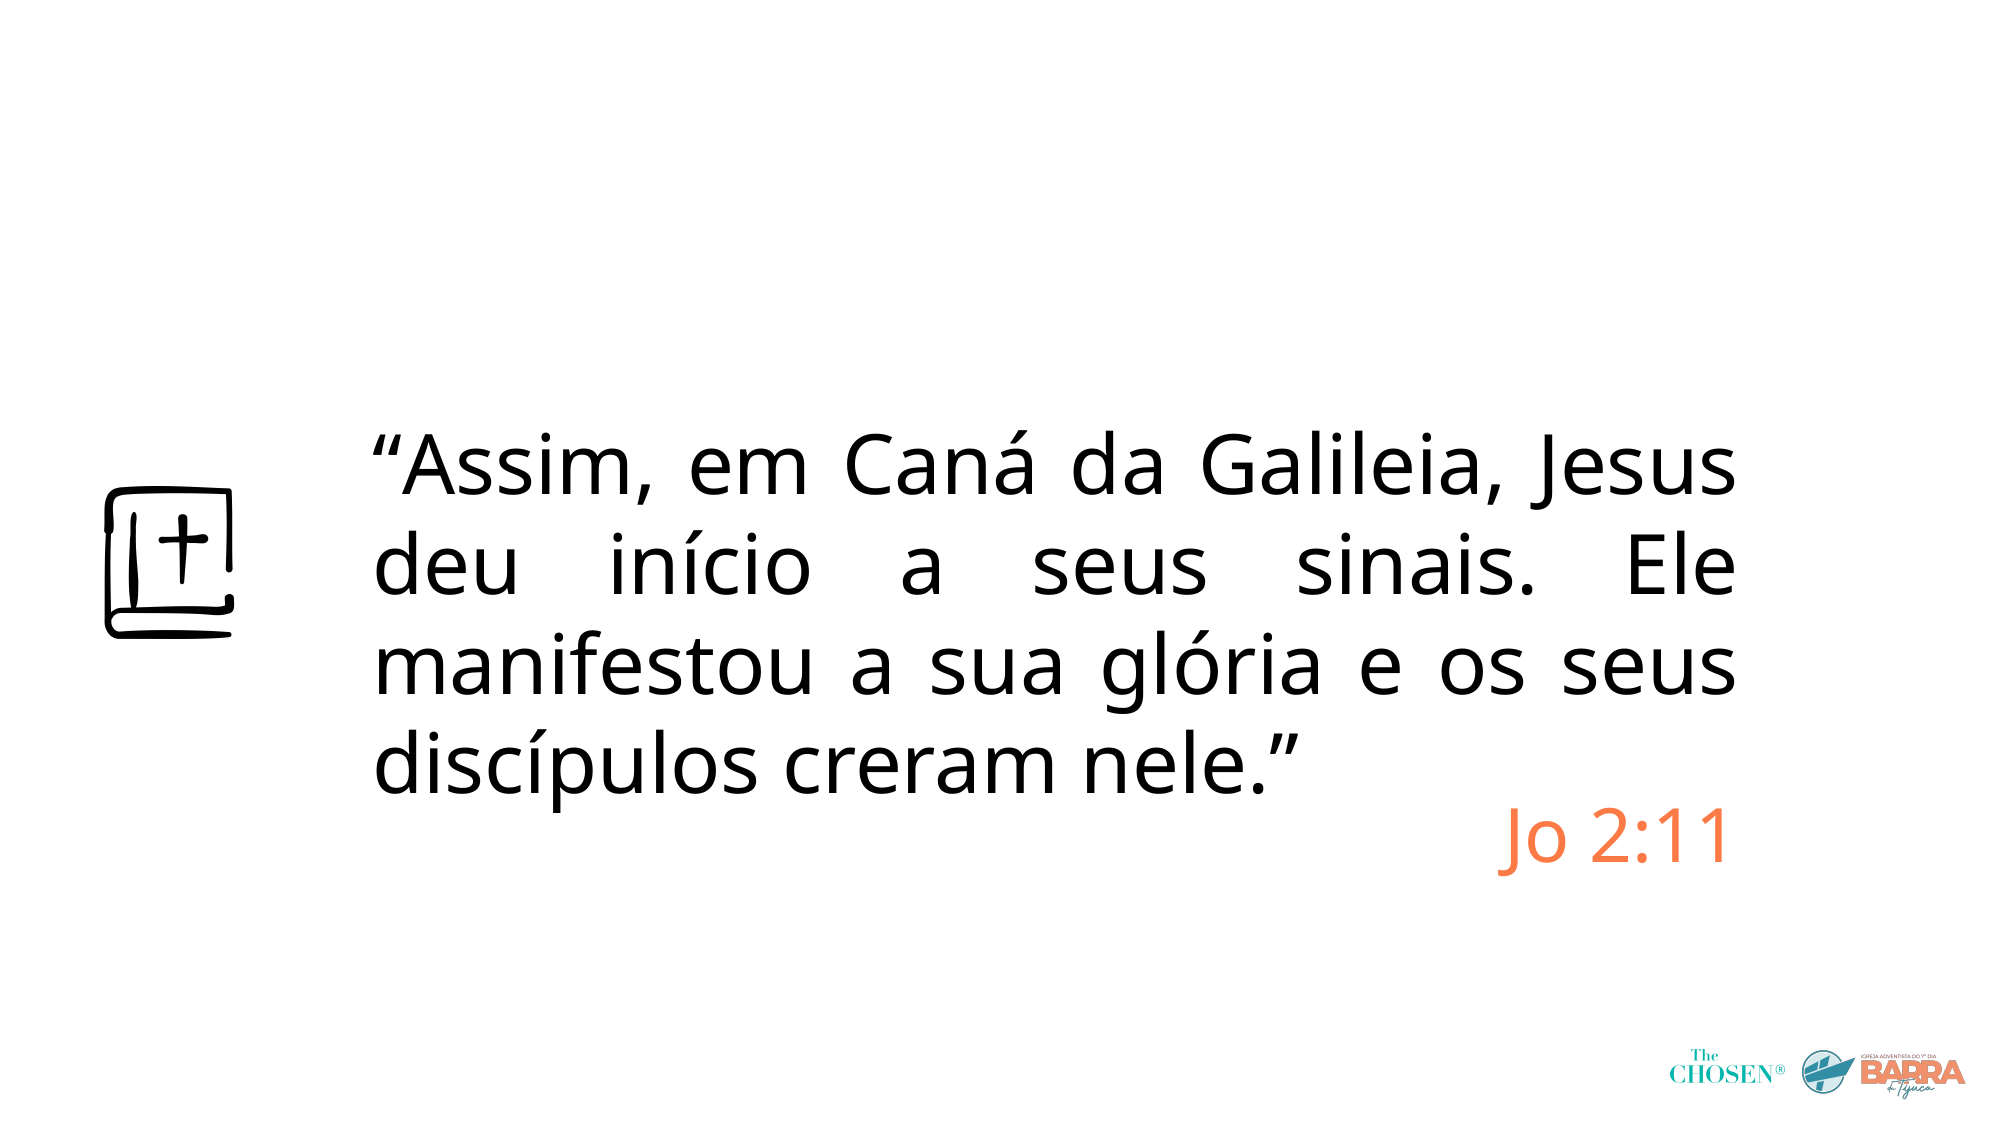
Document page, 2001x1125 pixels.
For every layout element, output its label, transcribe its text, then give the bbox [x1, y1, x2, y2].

picture [1670, 1049, 1785, 1083]
text_box Jo 2:11 [1489, 779, 1755, 885]
picture [92, 486, 246, 639]
text_box “Assim, em Caná da Galileia, Jesus deu início a seus sinais. Ele manifestou a sua glória e os seus discípulos creram nele.” [357, 403, 1755, 819]
picture [1799, 1048, 1968, 1101]
